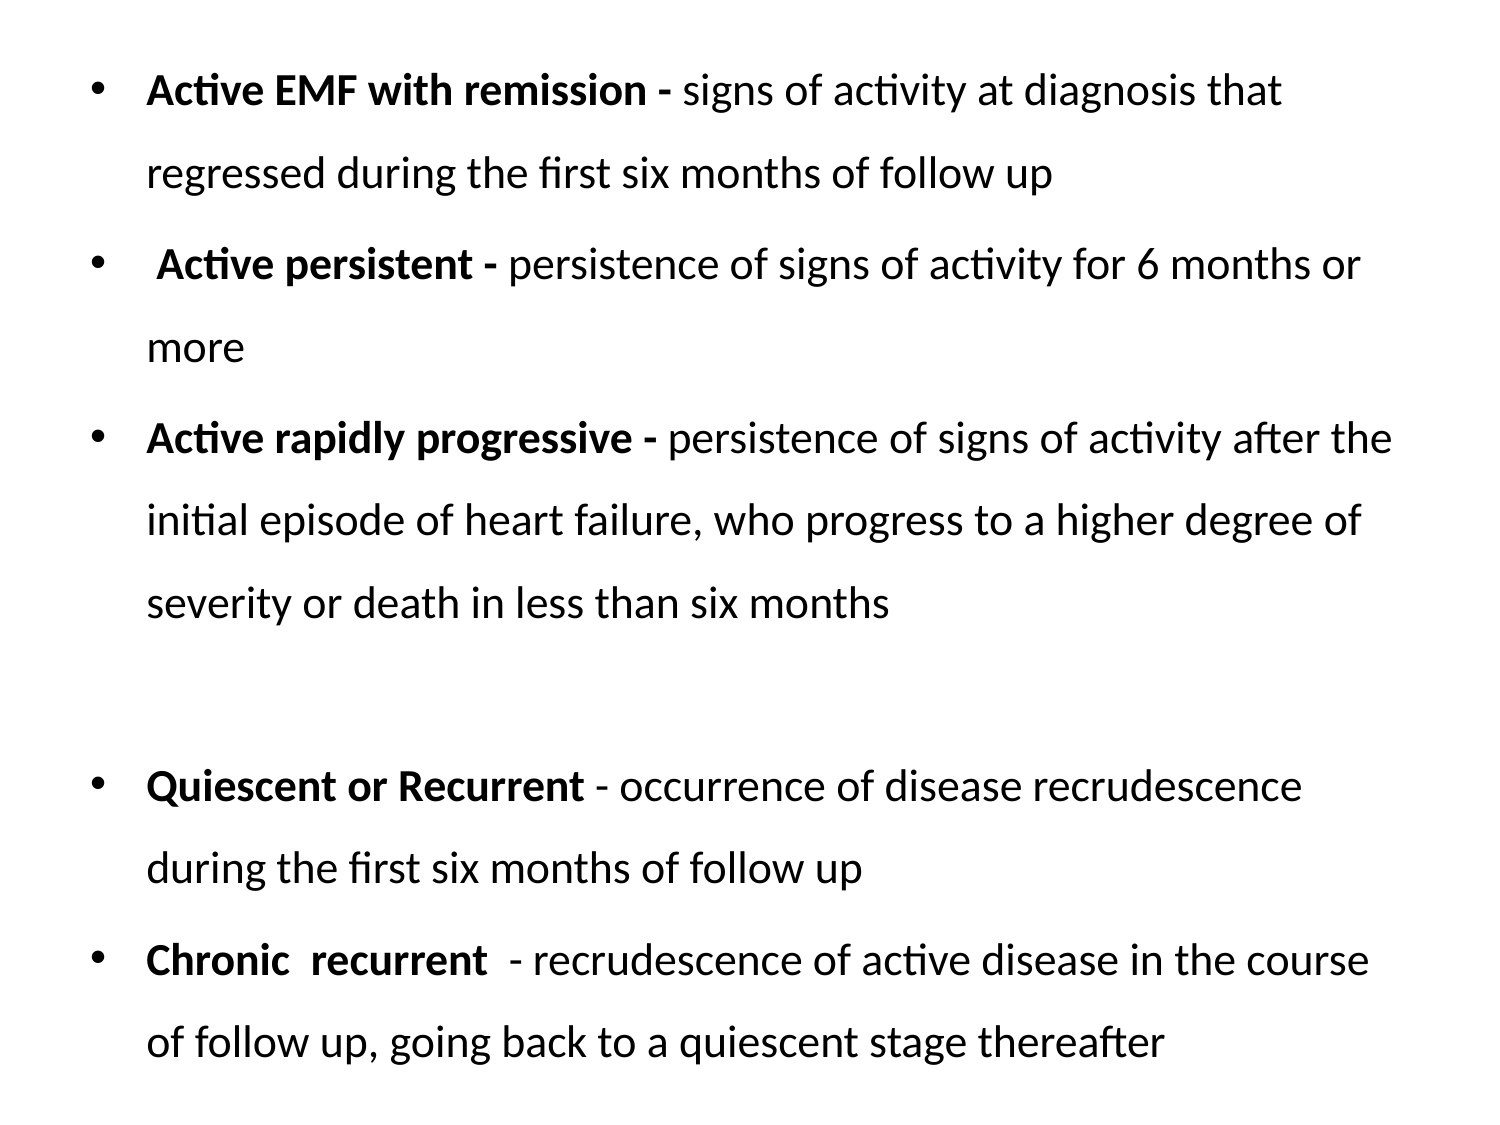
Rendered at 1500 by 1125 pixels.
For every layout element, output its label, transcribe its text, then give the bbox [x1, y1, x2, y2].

list Active EMF with remission - signs of activity at diagnosis that regressed during the first six months of follow up Active persistent - persistence of signs of activity for 6 months or more Active rapidly progressive - persistence of signs of activity after the initial episode of heart failure, who progress to a higher degree of severity or death in less than six months Quiescent or Recurrent - occurrence of disease recrudescence during the first six months of follow up Chronic recurrent - recrudescence of active disease in the course of follow up, going back to a quiescent stage thereafter [75, 24, 1425, 1125]
